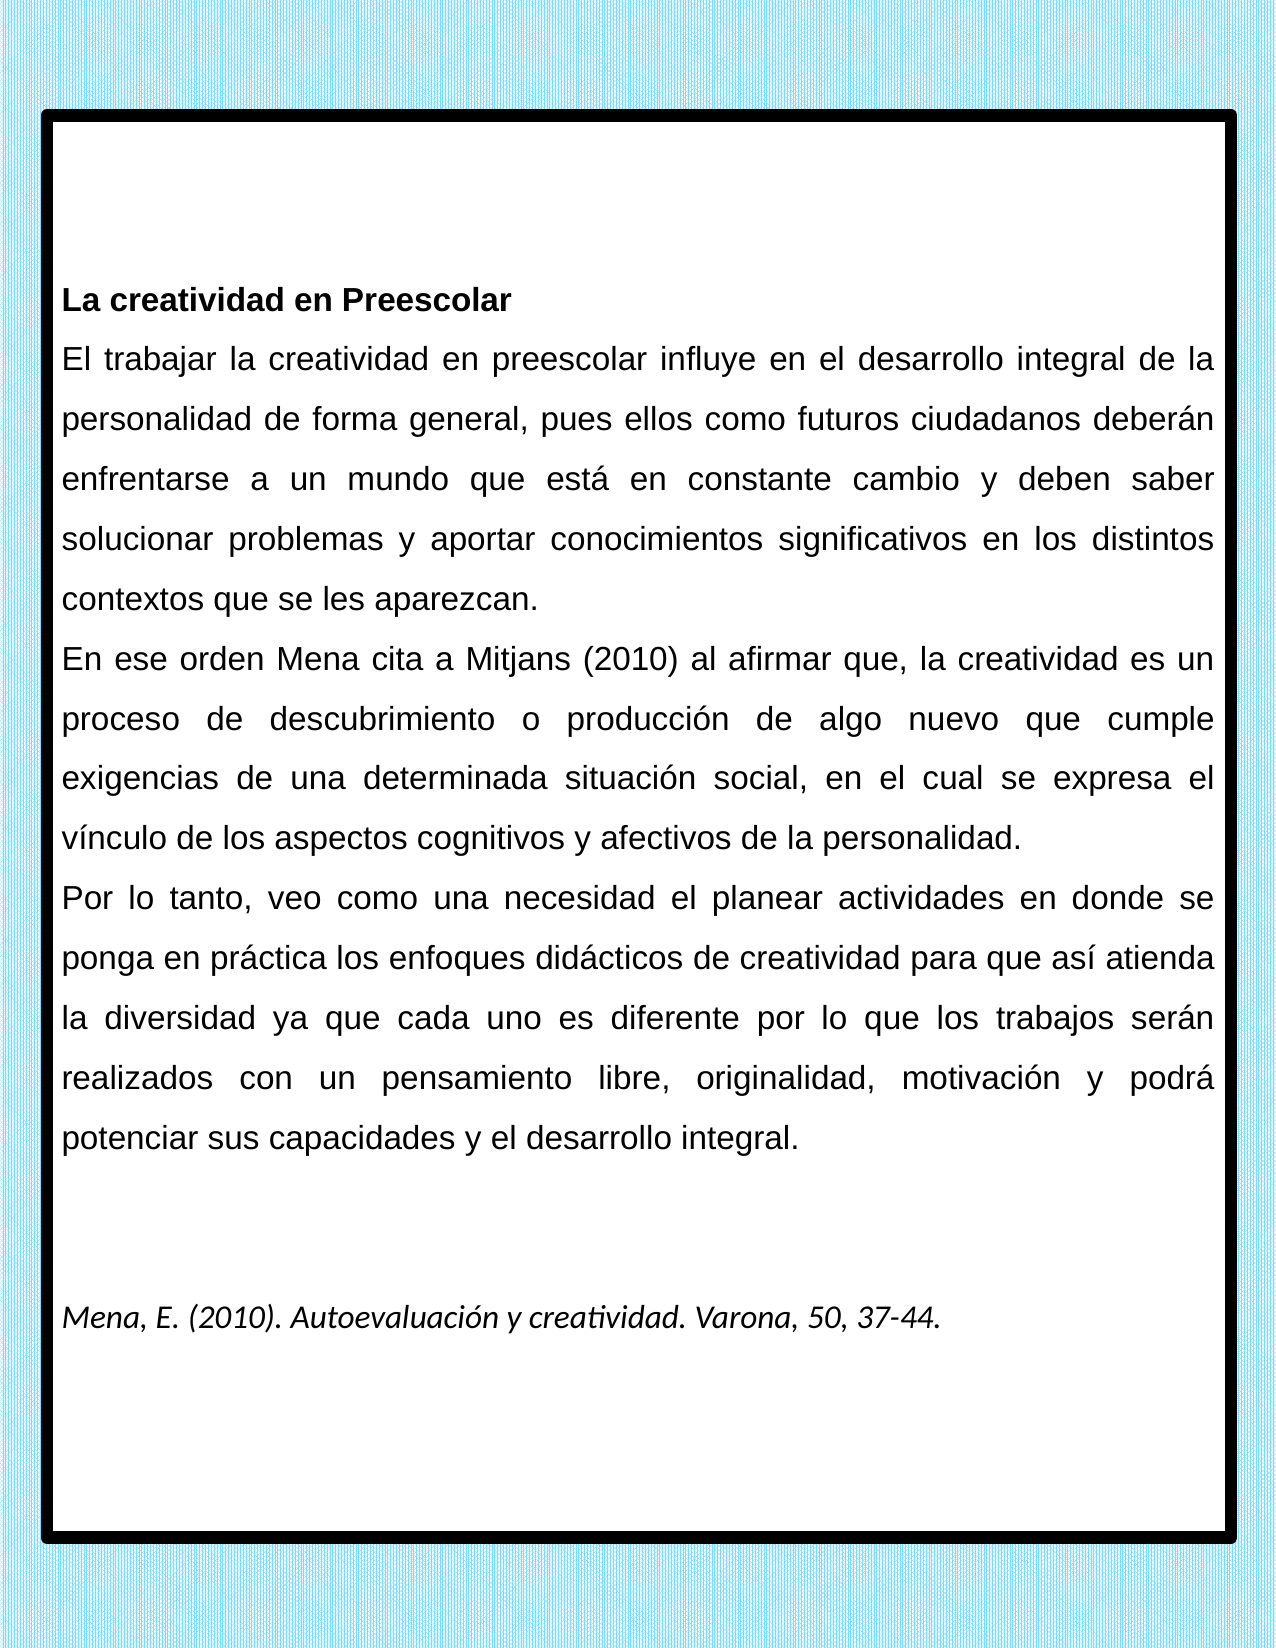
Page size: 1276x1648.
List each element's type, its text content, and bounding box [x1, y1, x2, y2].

text_box La creatividad en Preescolar El trabajar la creatividad en preescolar influye en el desarrollo integral de la personalidad de forma general, pues ellos como futuros ciudadanos deberán enfrentarse a un mundo que está en constante cambio y deben saber solucionar problemas y aportar conocimientos significativos en los distintos contextos que se les aparezcan. En ese orden Mena cita a Mitjans (2010) al afirmar que, la creatividad es un proceso de descubrimiento o producción de algo nuevo que cumple exigencias de una determinada situación social, en el cual se expresa el vínculo de los aspectos cognitivos y afectivos de la personalidad. Por lo tanto, veo como una necesidad el planear actividades en donde se ponga en práctica los enfoques didácticos de creatividad para que así atienda la diversidad ya que cada uno es diferente por lo que los trabajos serán realizados con un pensamiento libre, originalidad, motivación y podrá potenciar sus capacidades y el desarrollo integral. Mena, E. (2010). Autoevaluación y creatividad. Varona, 50, 37-44. [46, 115, 1232, 1538]
